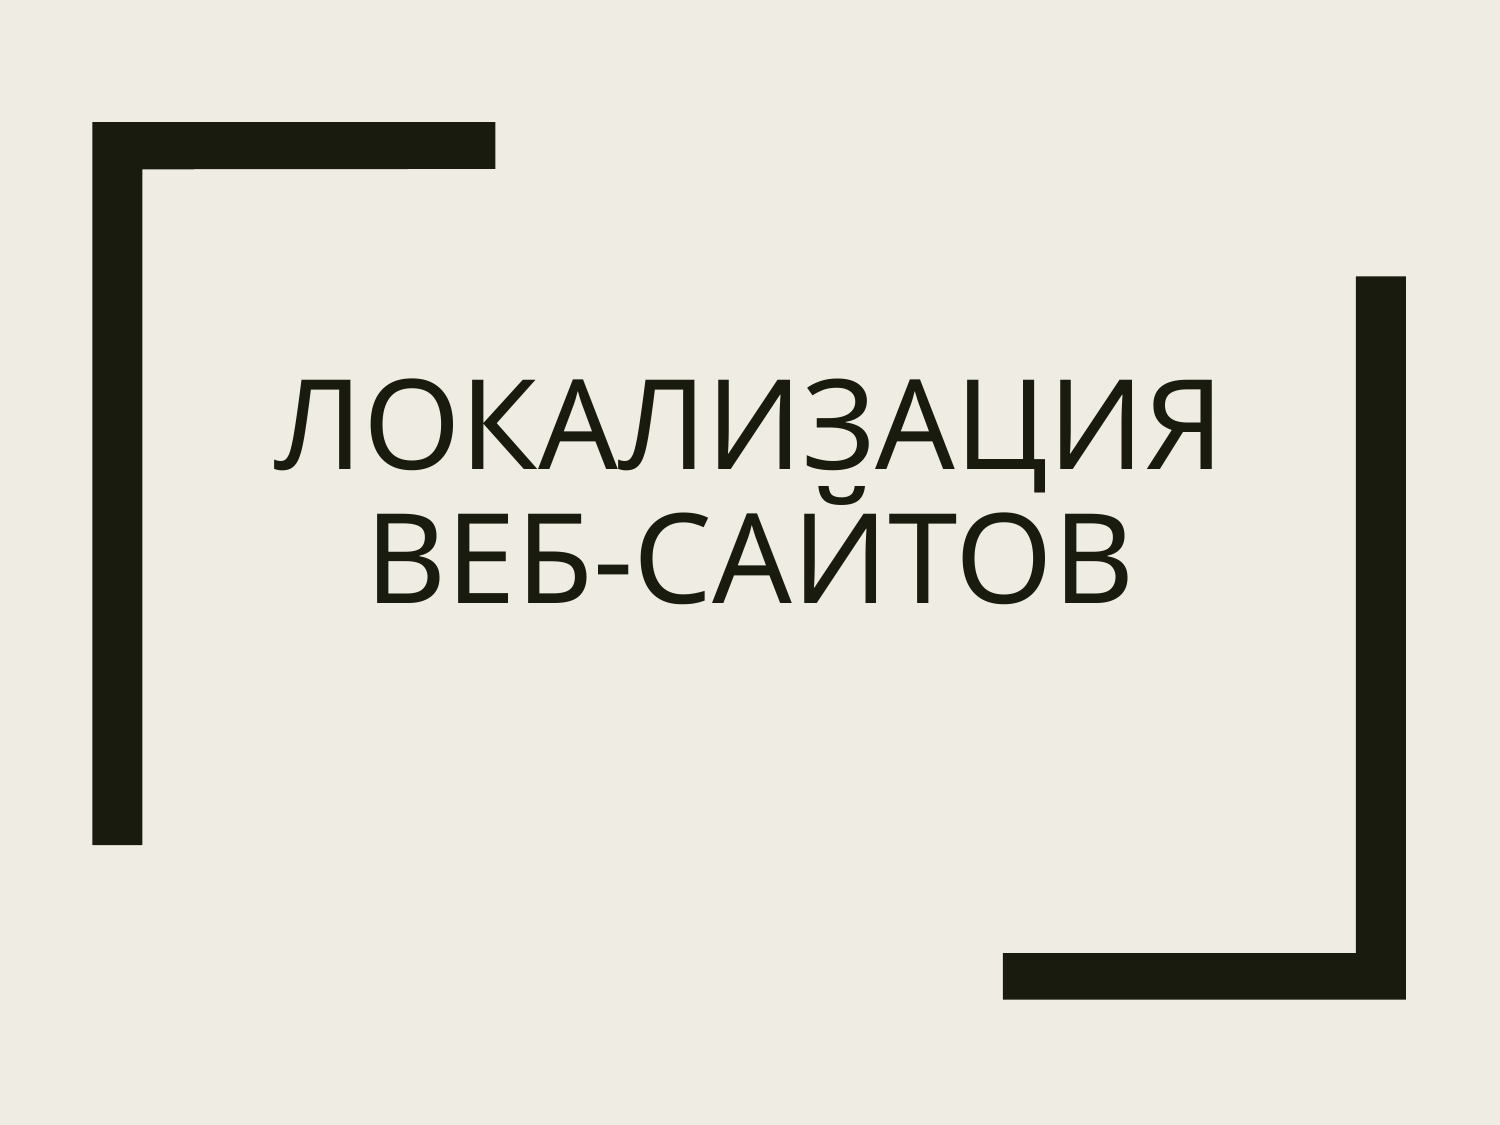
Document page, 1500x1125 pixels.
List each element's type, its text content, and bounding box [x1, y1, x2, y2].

title Локализация веб-сайтов [235, 293, 1265, 638]
